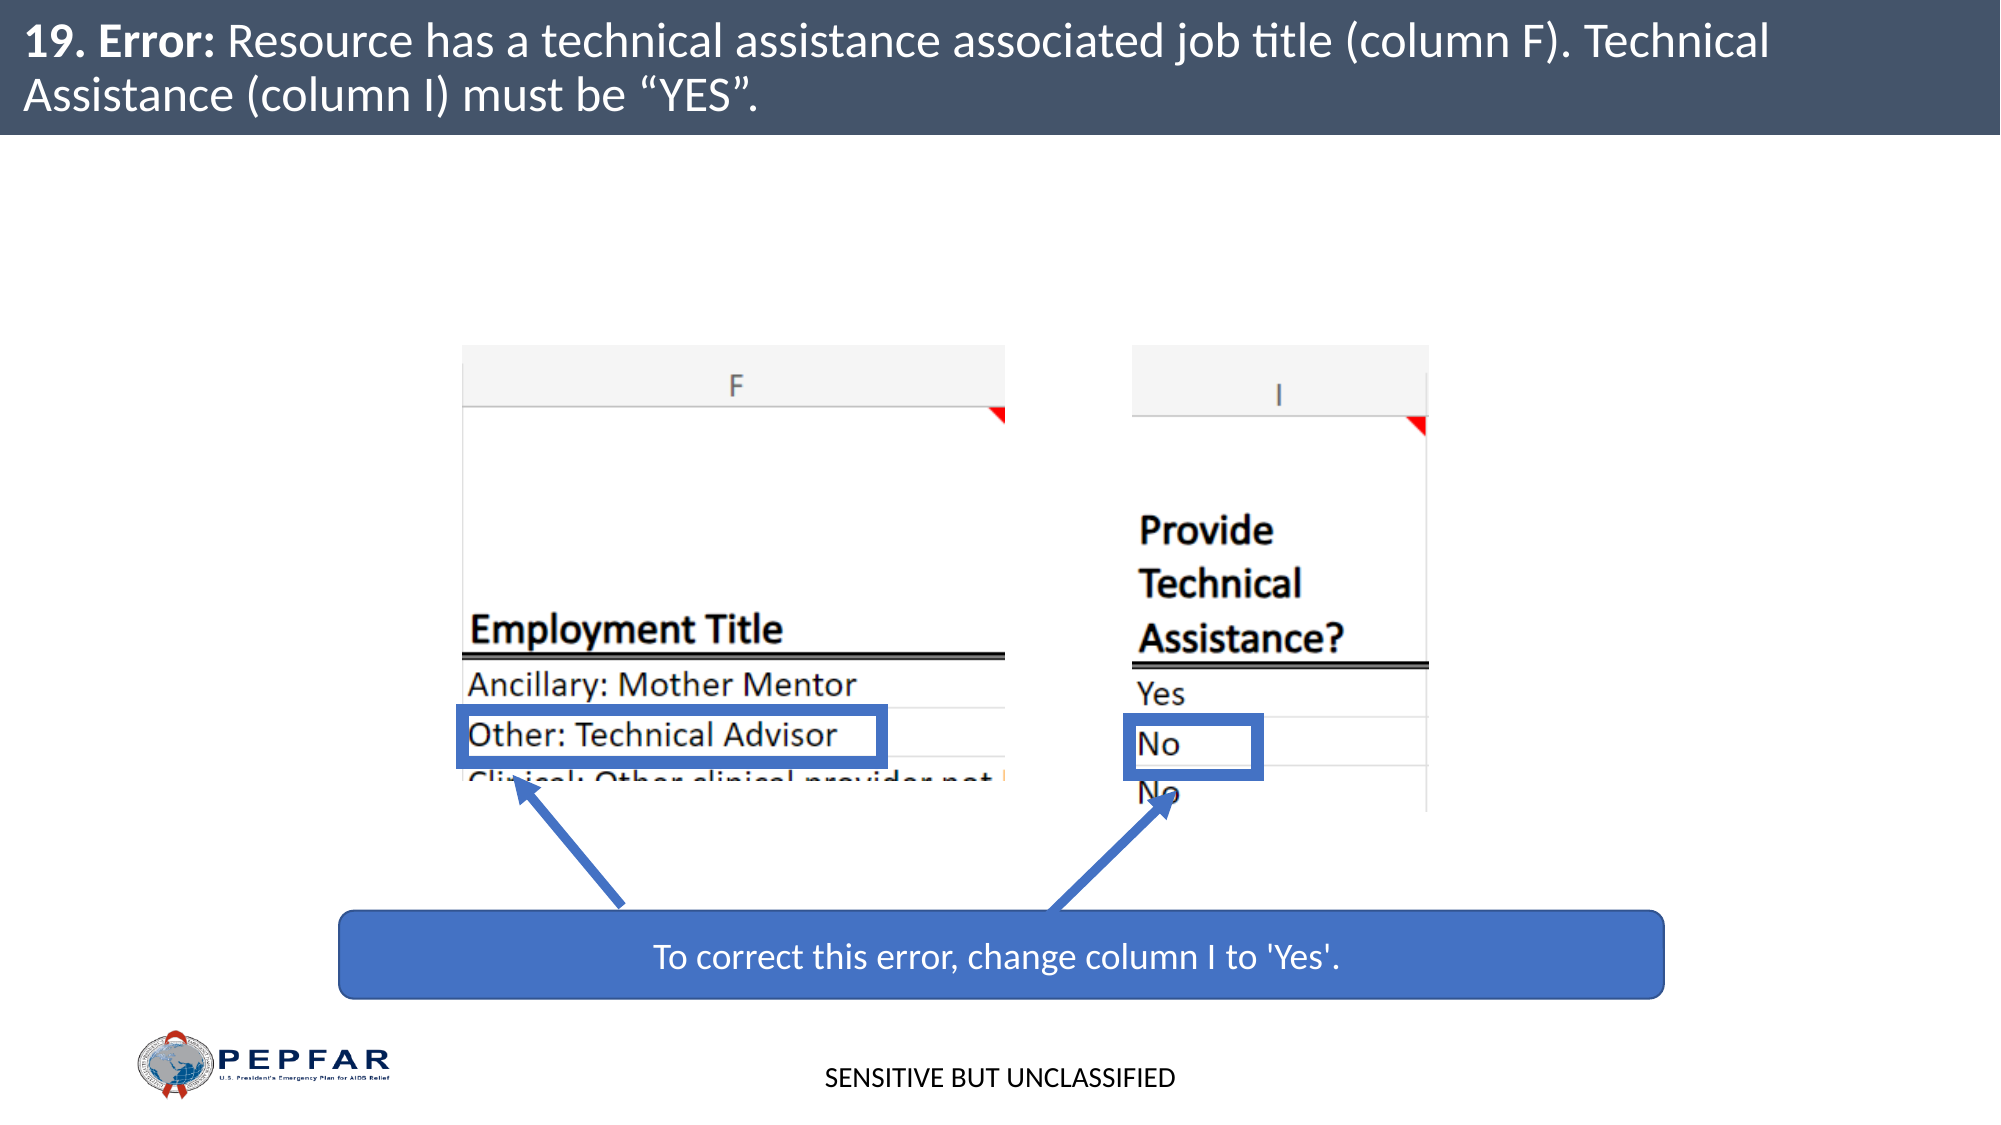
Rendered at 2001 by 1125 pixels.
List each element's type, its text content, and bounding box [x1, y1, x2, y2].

list 19. Error: Resource has a technical assistance associated job title (column F). Technical Assistance (column I) must be “YES”. [23, 14, 1941, 147]
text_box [512, 774, 623, 907]
picture [137, 1030, 392, 1100]
picture [1132, 345, 1429, 812]
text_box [1041, 790, 1177, 922]
text_box [1128, 718, 1132, 776]
picture [462, 345, 1005, 781]
text_box To correct this error, change column I to 'Yes'. [338, 909, 1665, 1000]
